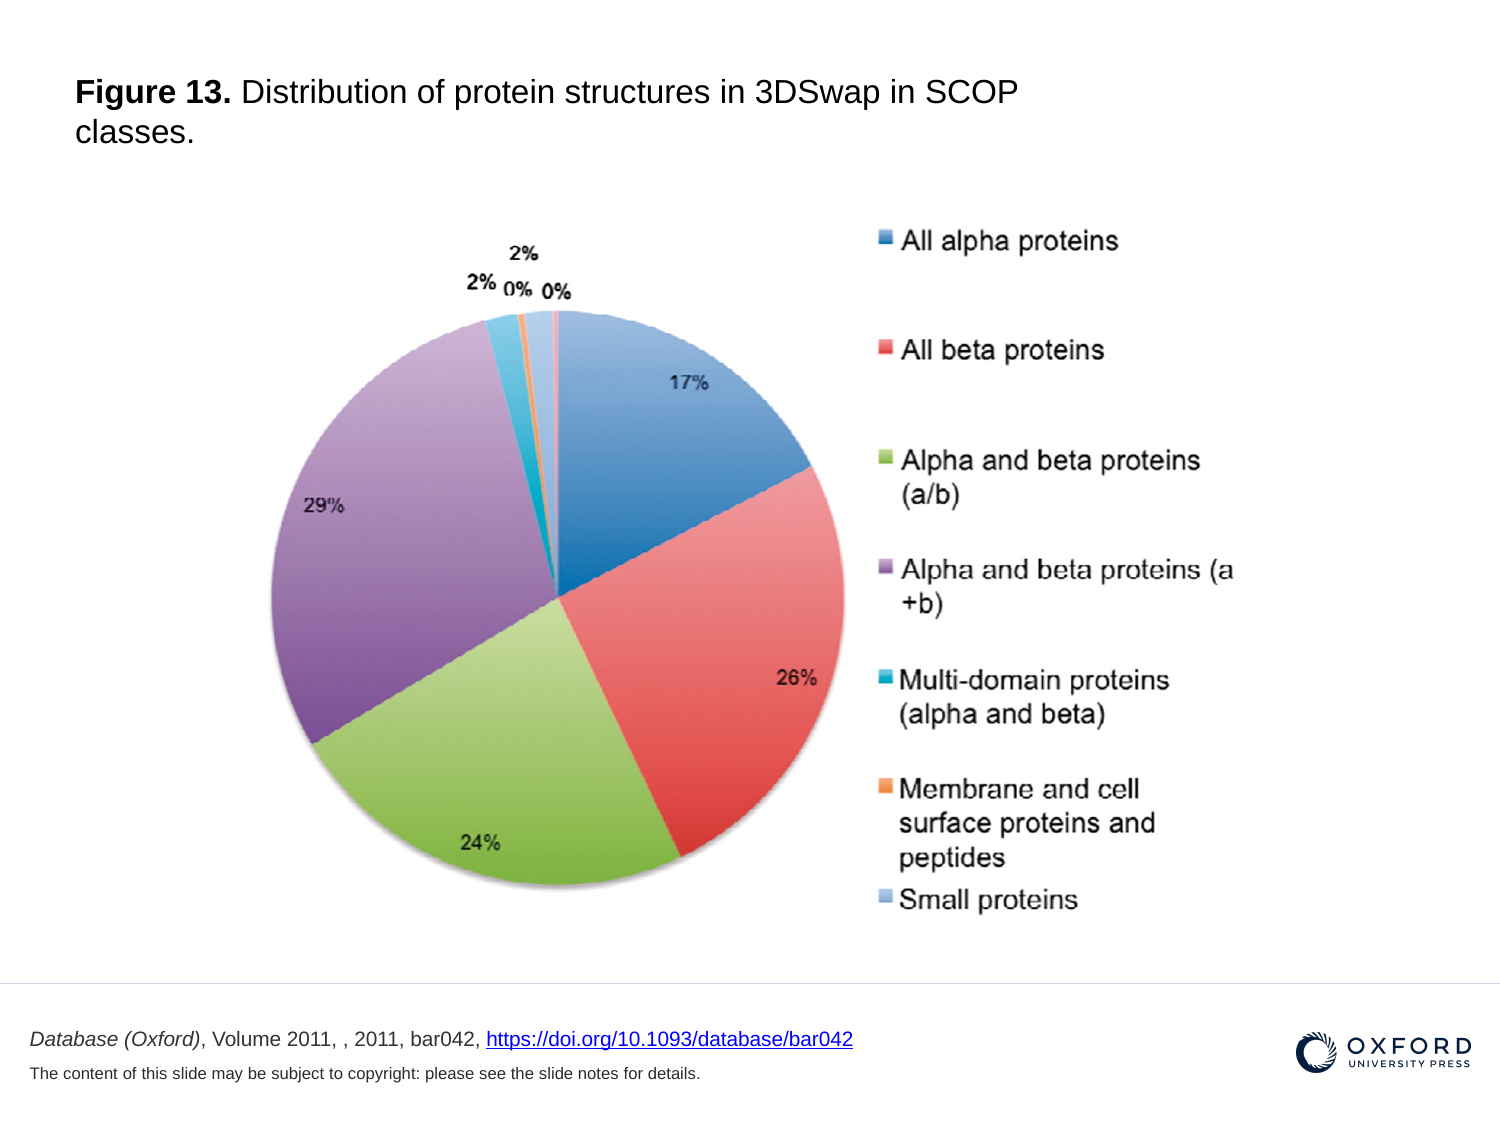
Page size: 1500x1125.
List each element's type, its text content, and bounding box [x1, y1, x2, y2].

footer Database (Oxford), Volume 2011, , 2011, bar042, https://doi.org/10.1093/database/bar042 The content of this slide may be subject to copyright: please see the slide notes for details. [0, 983, 1260, 1125]
picture [1296, 1032, 1471, 1073]
title Figure 13. Distribution of protein structures in 3DSwap in SCOP classes. [75, 69, 1078, 171]
picture [262, 224, 1238, 919]
